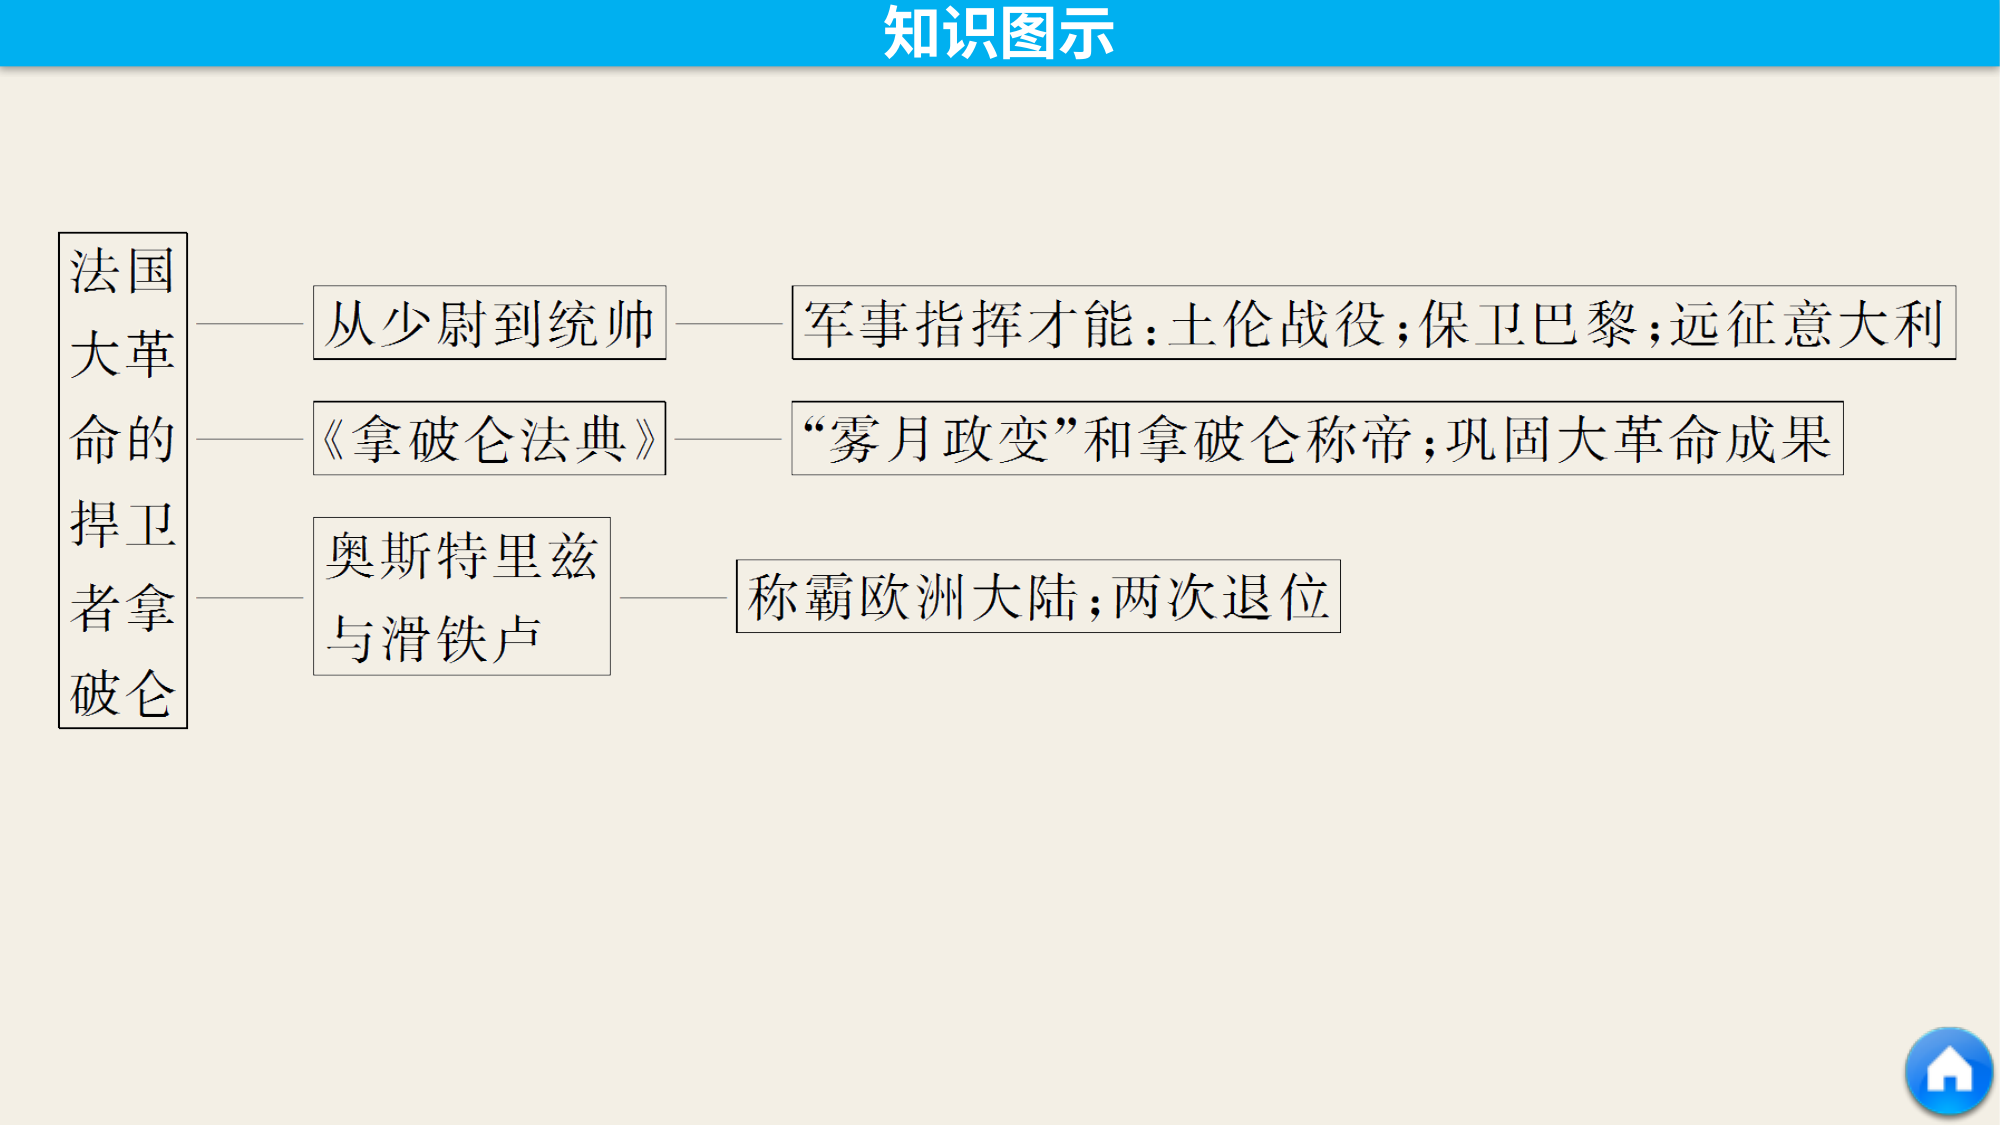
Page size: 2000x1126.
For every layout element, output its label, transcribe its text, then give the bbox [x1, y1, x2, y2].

picture [1900, 1026, 2000, 1126]
picture [30, 216, 1970, 735]
text_box 知识图示 [0, 0, 2000, 67]
